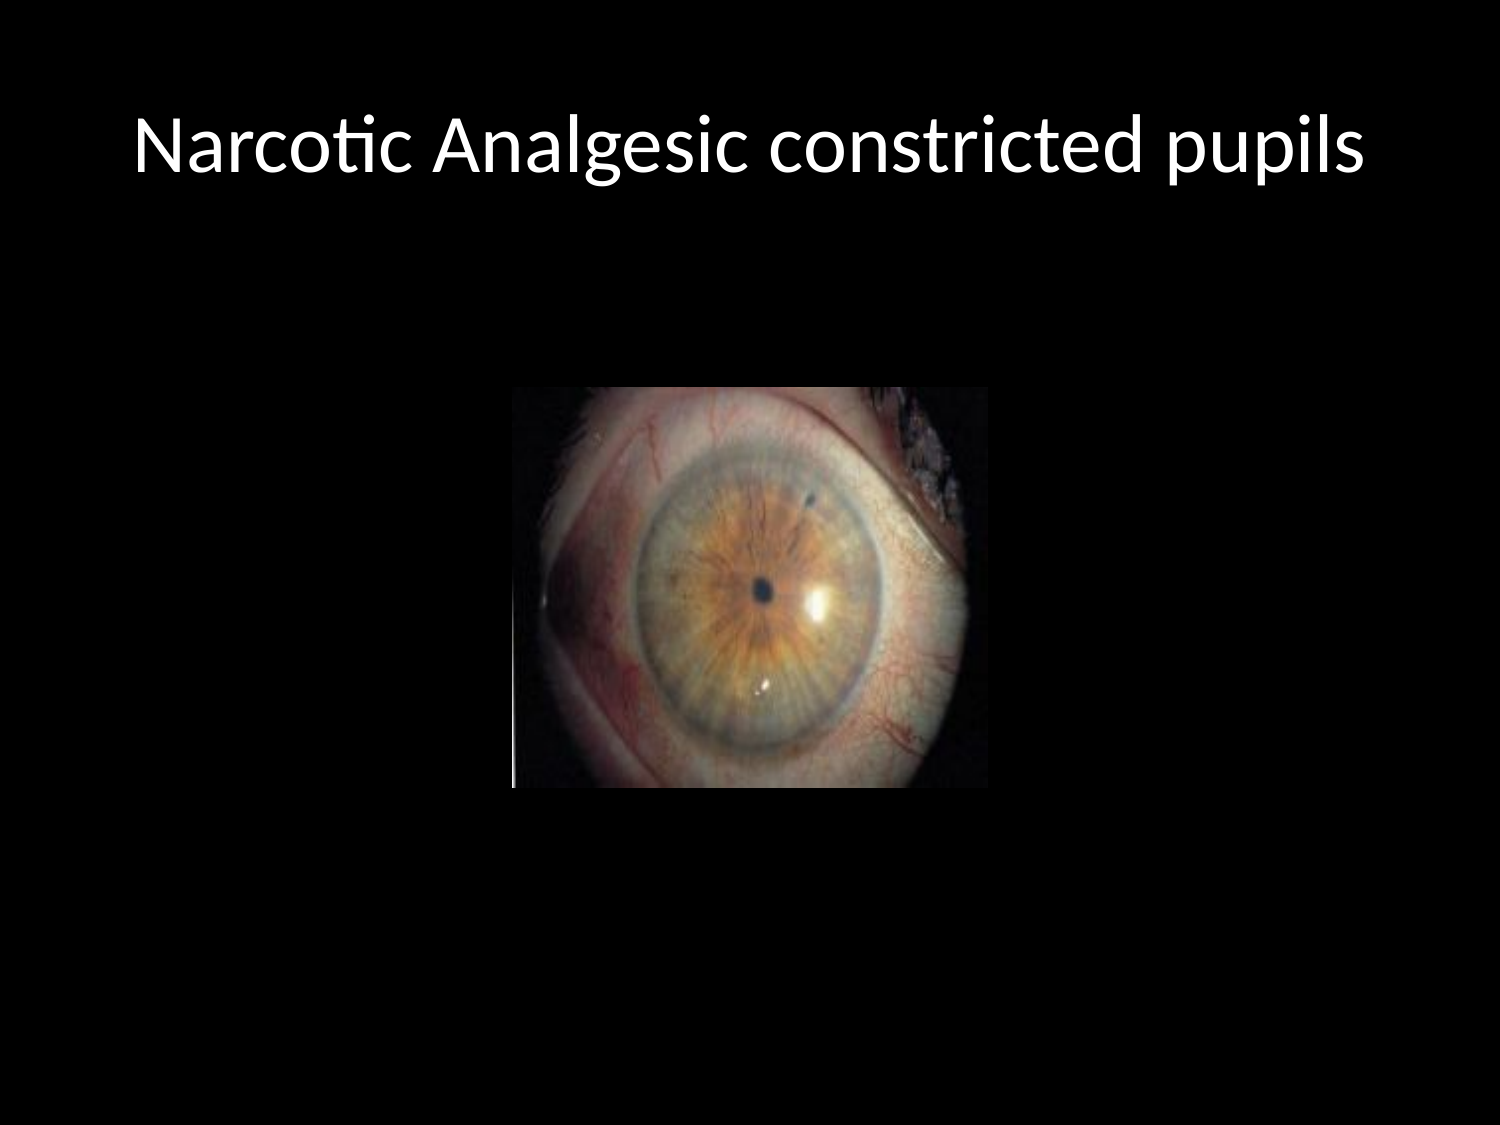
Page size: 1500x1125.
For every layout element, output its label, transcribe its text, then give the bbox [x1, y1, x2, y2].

title Narcotic Analgesic constricted pupils [74, 44, 1426, 233]
picture [512, 387, 988, 788]
